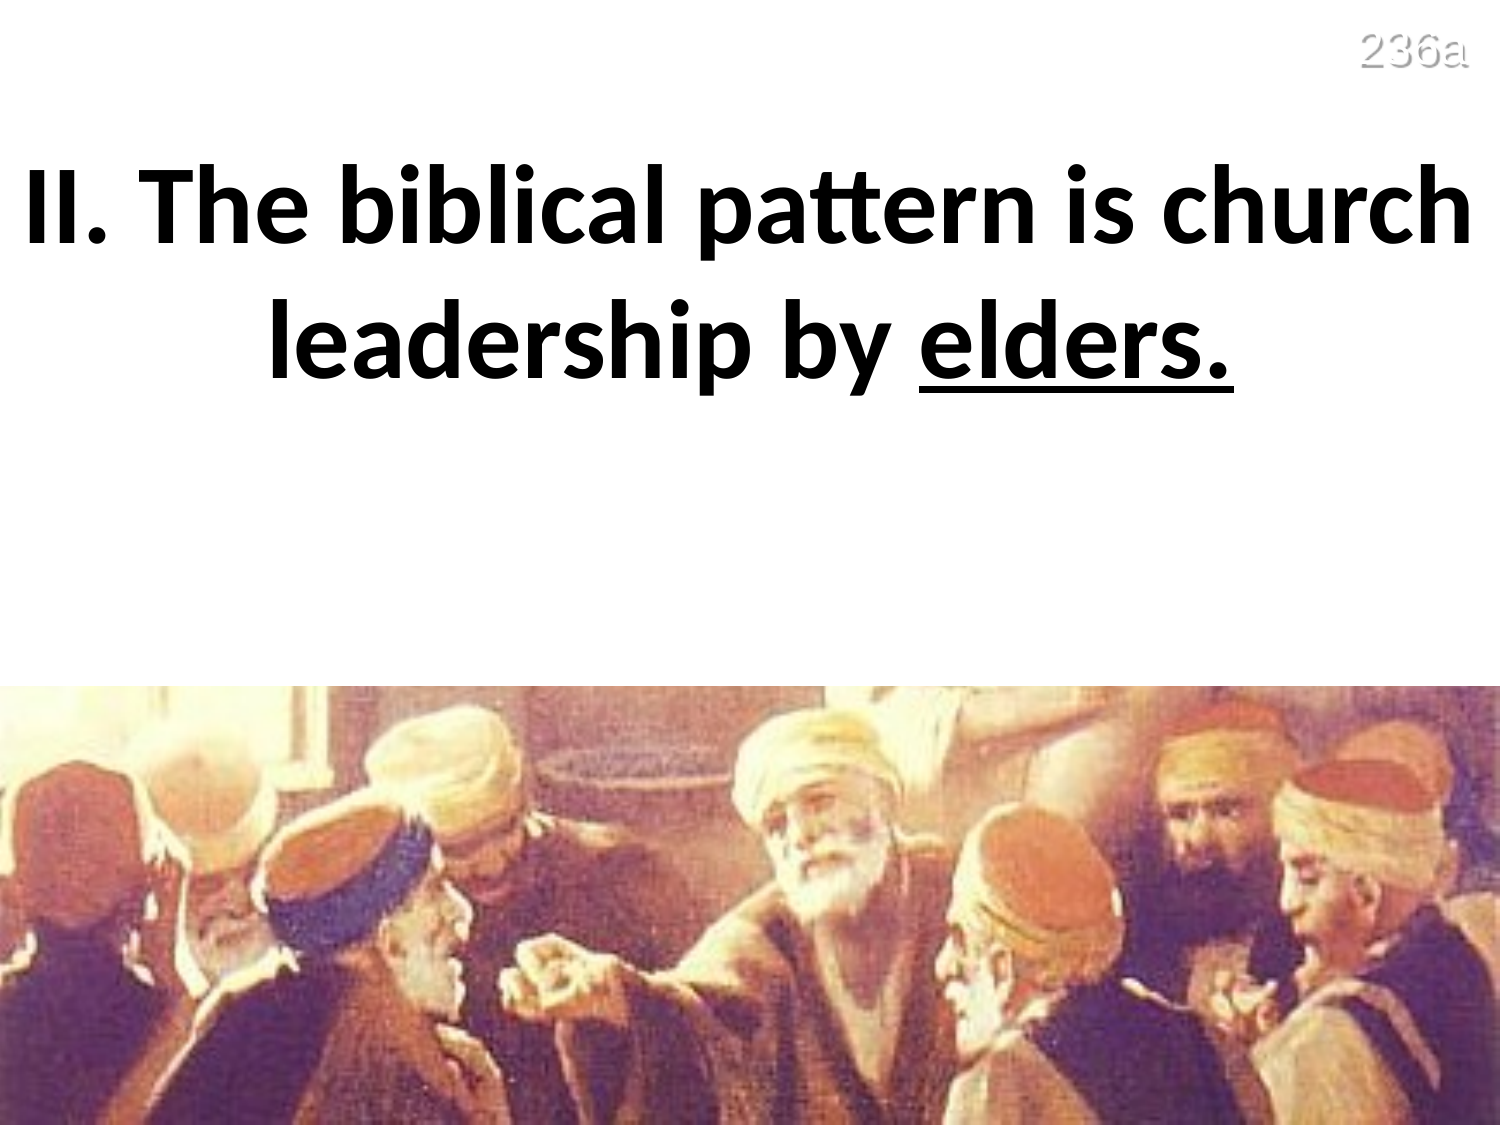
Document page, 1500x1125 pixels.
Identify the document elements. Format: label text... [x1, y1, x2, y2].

picture [0, 685, 1500, 1125]
text_box 236a [1341, 7, 1483, 82]
title II. The biblical pattern is church leadership by elders. [0, 45, 1500, 488]
